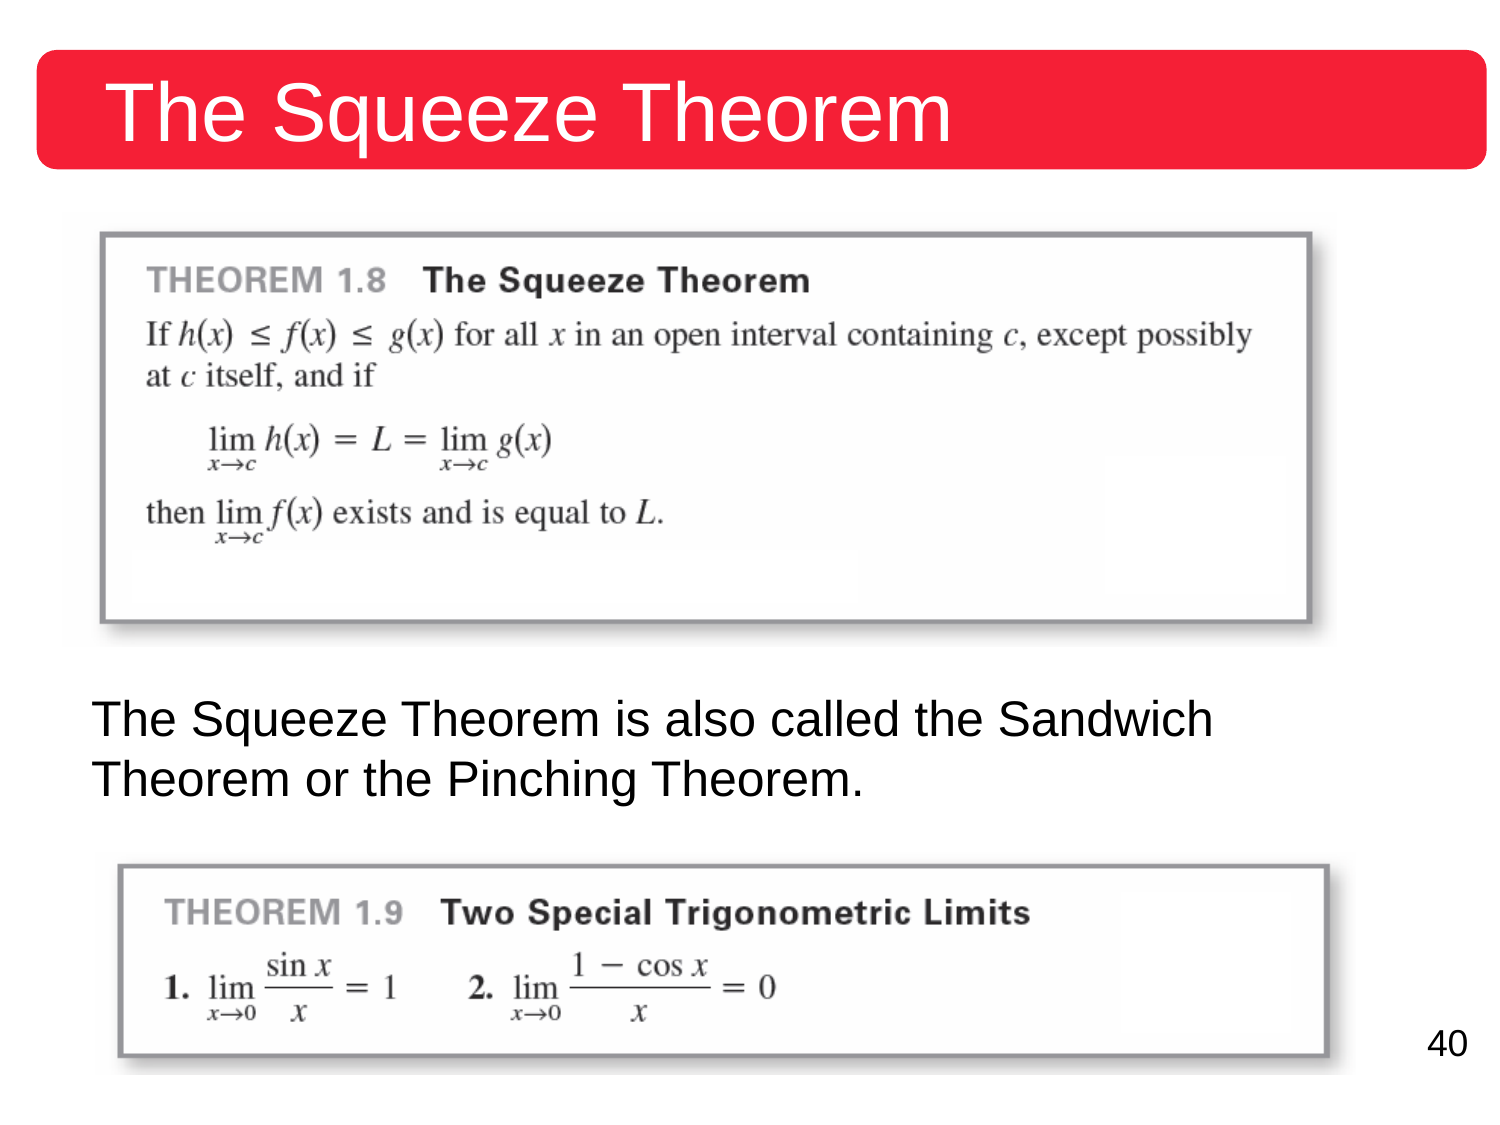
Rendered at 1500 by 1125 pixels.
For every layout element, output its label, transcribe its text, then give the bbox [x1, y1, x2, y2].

picture [62, 212, 1337, 647]
title The Squeeze Theorem [89, 52, 1440, 165]
text_box The Squeeze Theorem is also called the Sandwich Theorem or the Pinching Theorem. [76, 679, 1364, 815]
picture [95, 851, 1356, 1076]
